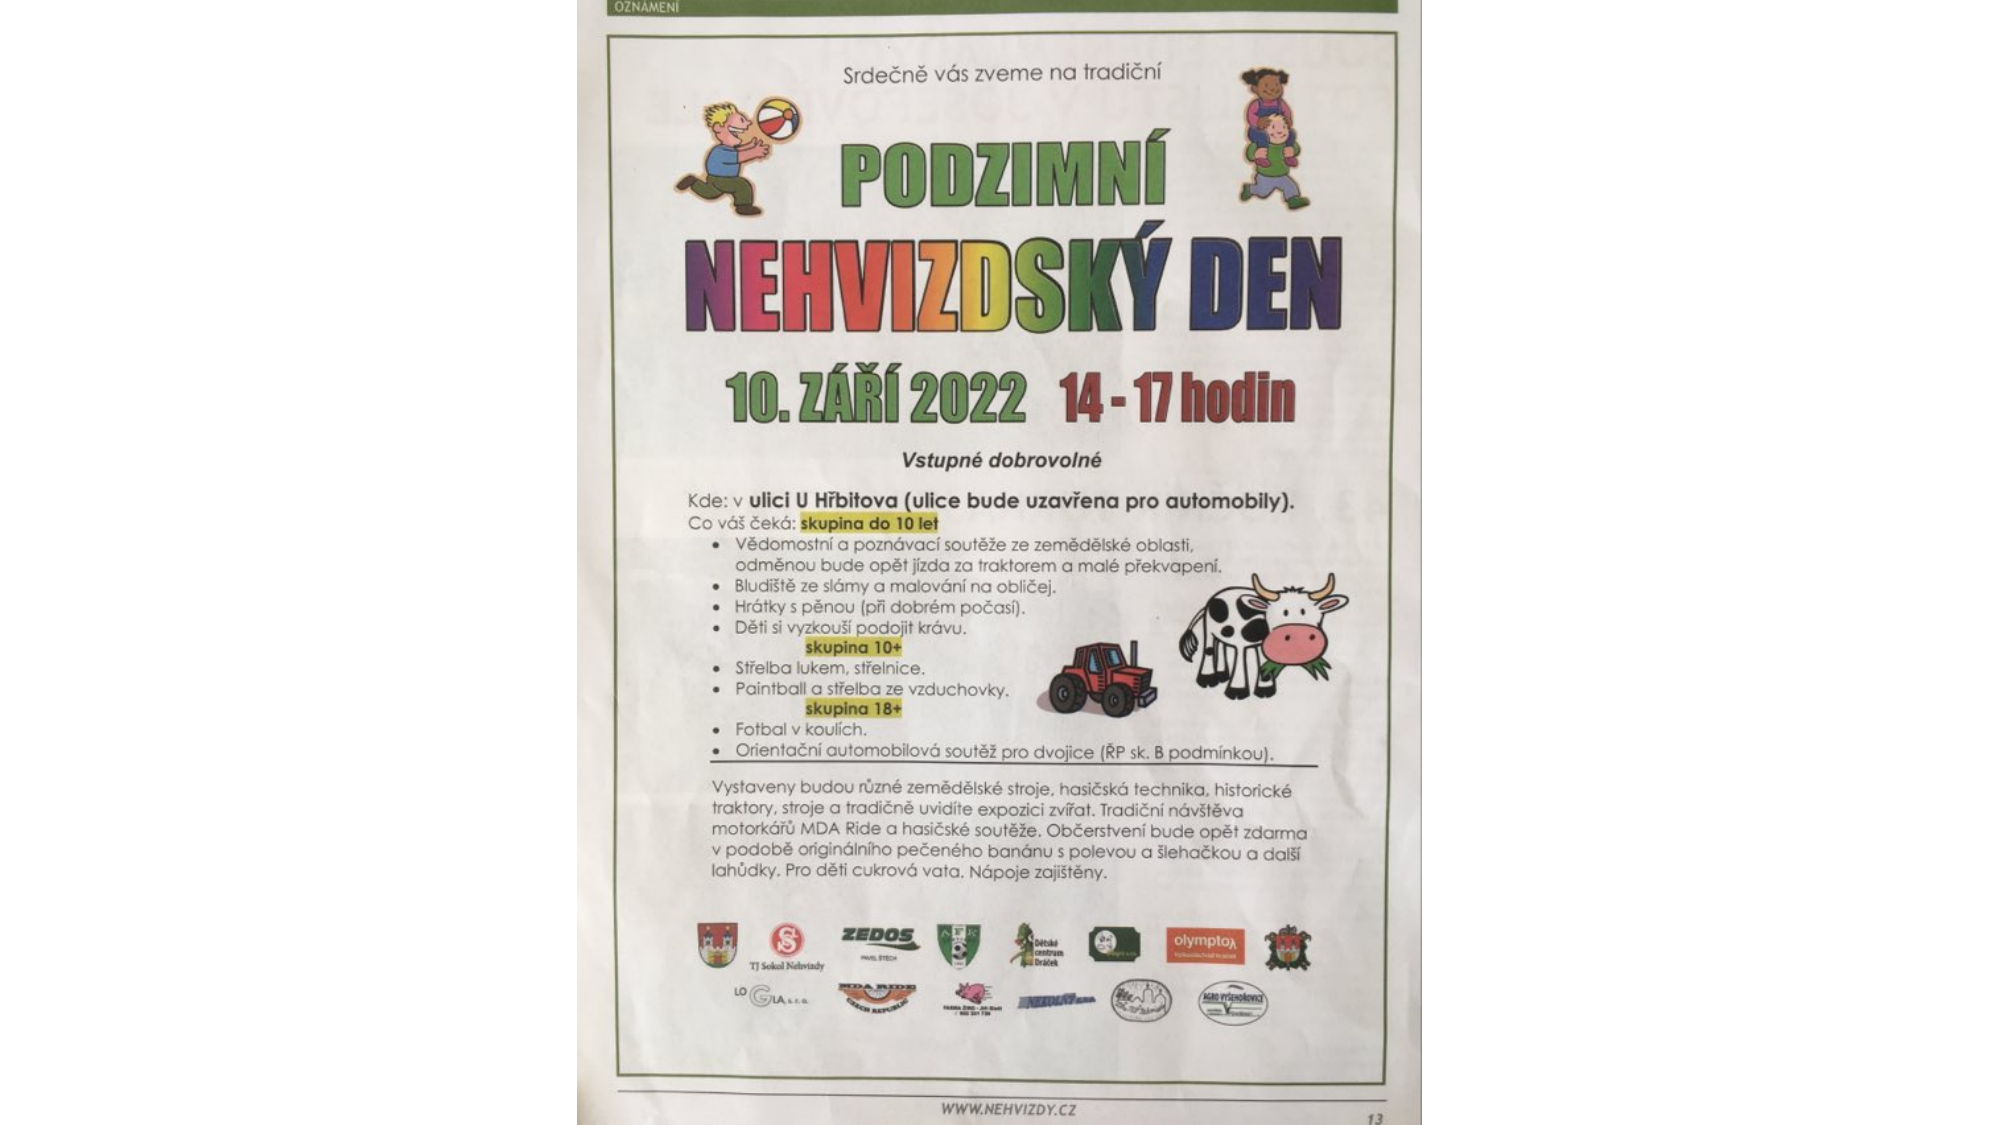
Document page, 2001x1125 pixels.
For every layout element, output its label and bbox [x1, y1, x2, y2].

picture [577, 0, 1423, 1125]
